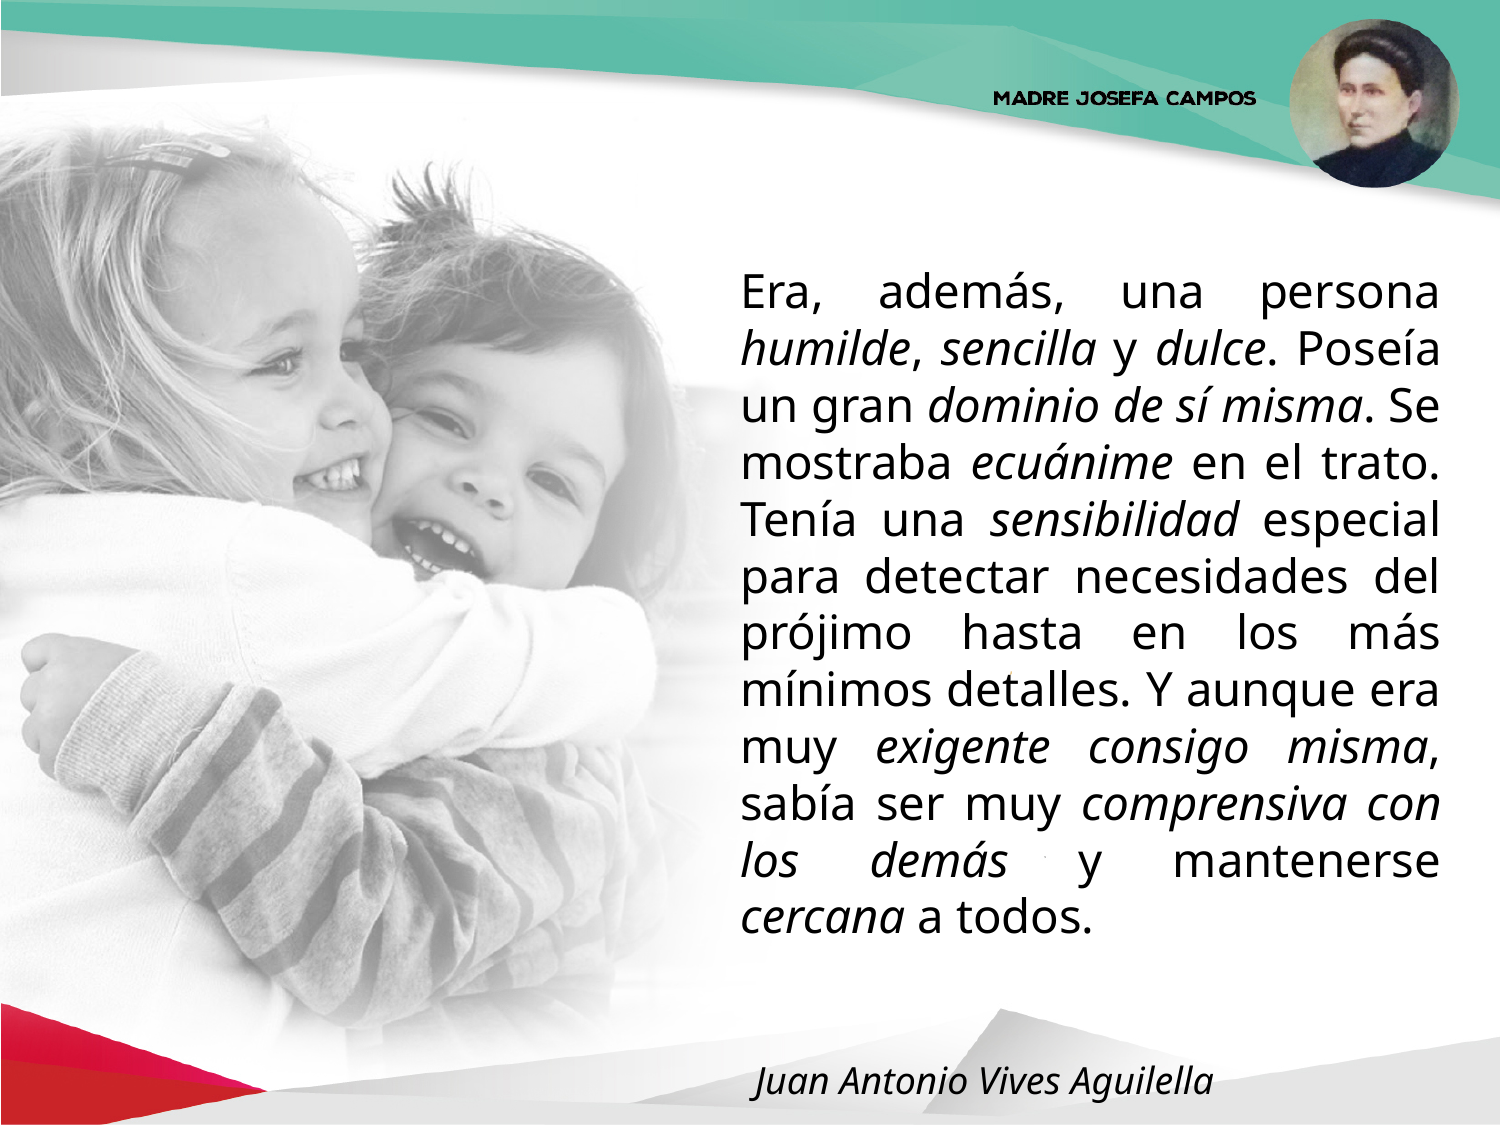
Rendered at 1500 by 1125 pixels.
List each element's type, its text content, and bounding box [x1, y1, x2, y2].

text_box Juan Antonio Vives Aguilella [740, 1049, 1230, 1110]
subtitle Era, además, una persona humilde, sencilla y dulce. Poseía un gran dominio de sí misma. Se mostraba ecuánime en el trato. Tenía una sensibilidad especial para detectar necesidades del prójimo hasta en los más mínimos detalles. Y aunque era muy exigente consigo misma, sabía ser muy comprensiva con los demás y mantenerse cercana a todos. [725, 254, 1457, 998]
picture [0, 0, 1500, 1125]
